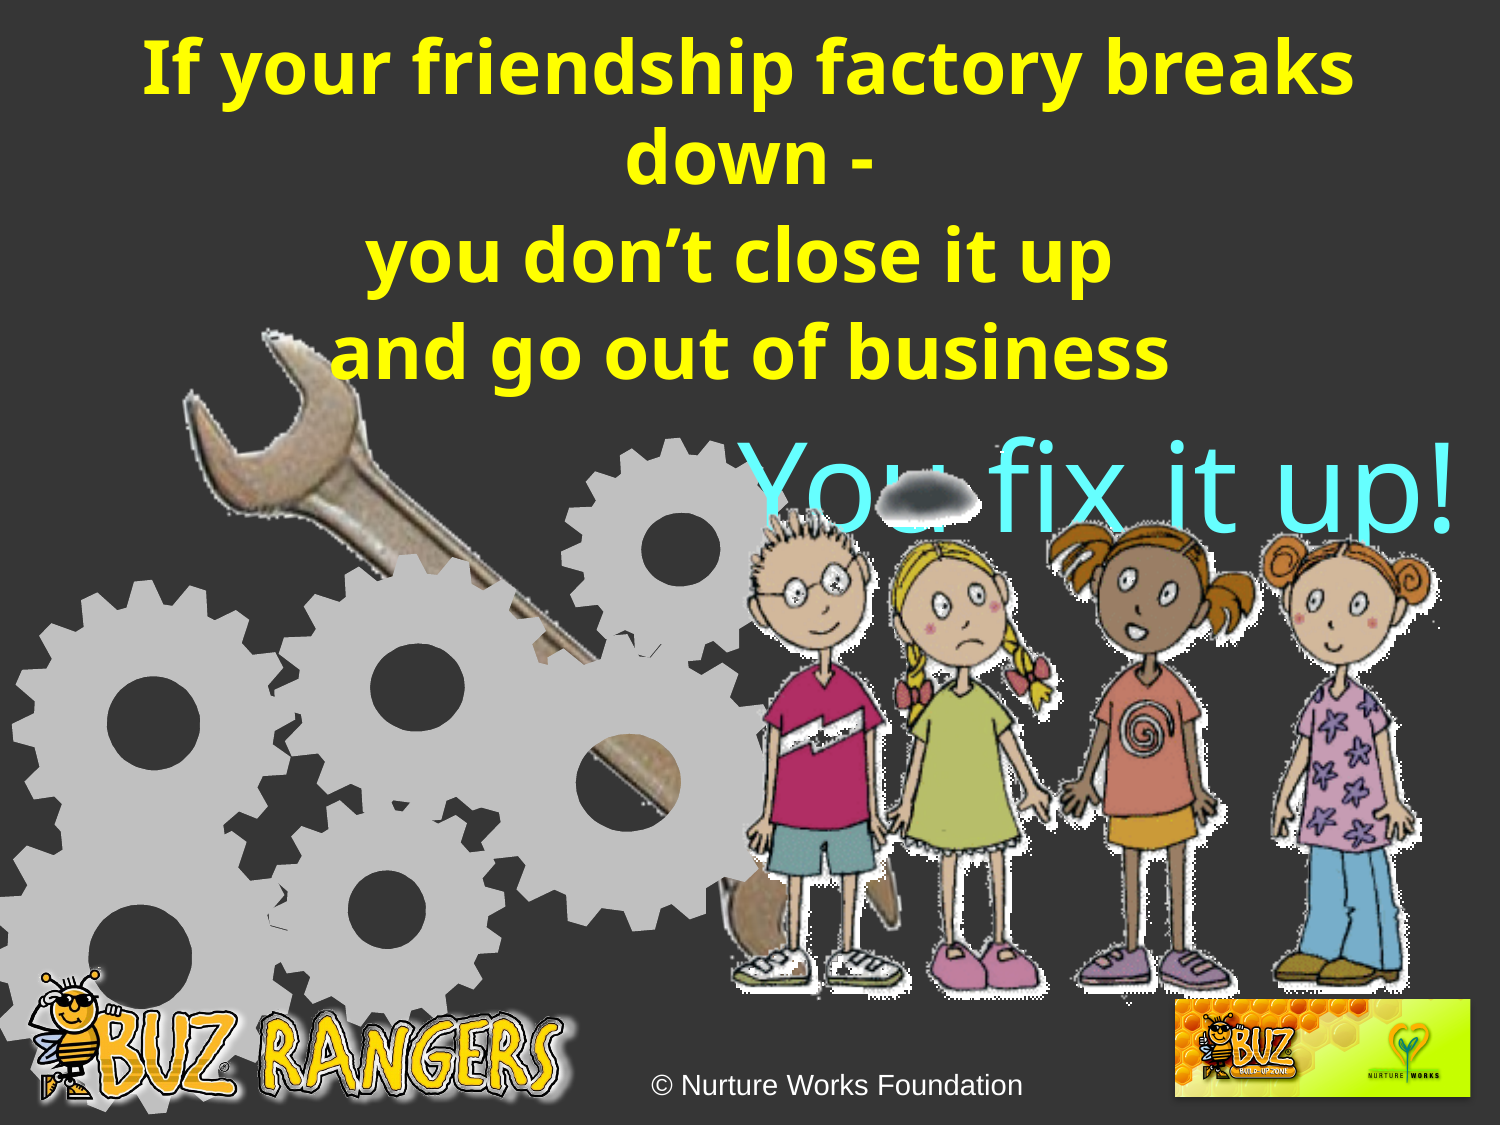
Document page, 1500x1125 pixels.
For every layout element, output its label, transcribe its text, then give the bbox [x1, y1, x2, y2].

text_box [274, 449, 695, 938]
text_box If your friendship factory breaks down - you don’t close it up and go out of business You fix it up! [24, 12, 1475, 565]
picture [24, 287, 1500, 1101]
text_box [0, 584, 463, 1101]
footer © Nurture Works Foundation [599, 1038, 1076, 1110]
